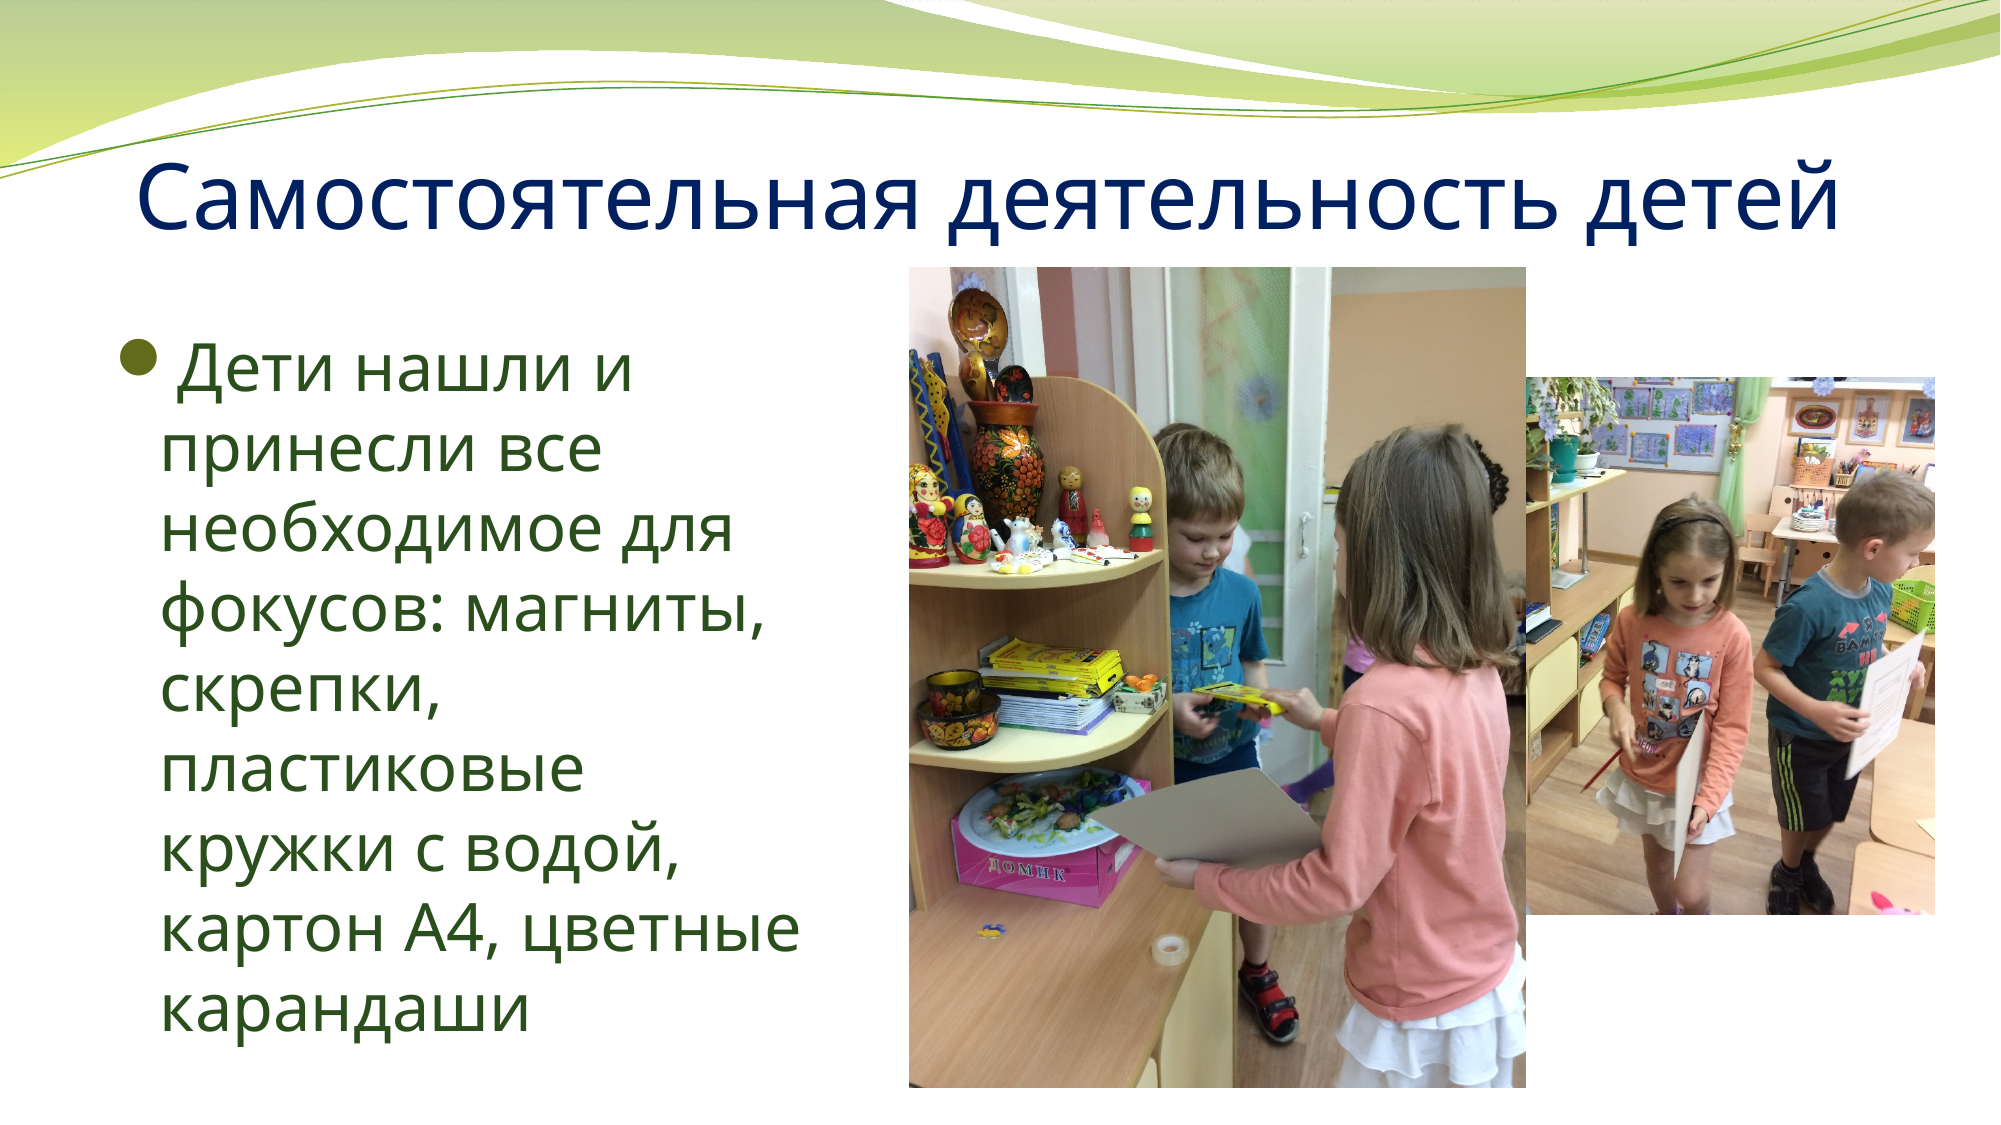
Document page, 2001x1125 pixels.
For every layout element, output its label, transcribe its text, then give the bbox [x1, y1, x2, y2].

list Дети нашли и принесли все необходимое для фокусов: магниты, скрепки, пластиковые кружки с водой, картон А4, цветные карандаши [99, 317, 845, 1038]
title Самостоятельная деятельность детей [134, 98, 1935, 248]
picture [909, 267, 1935, 1089]
